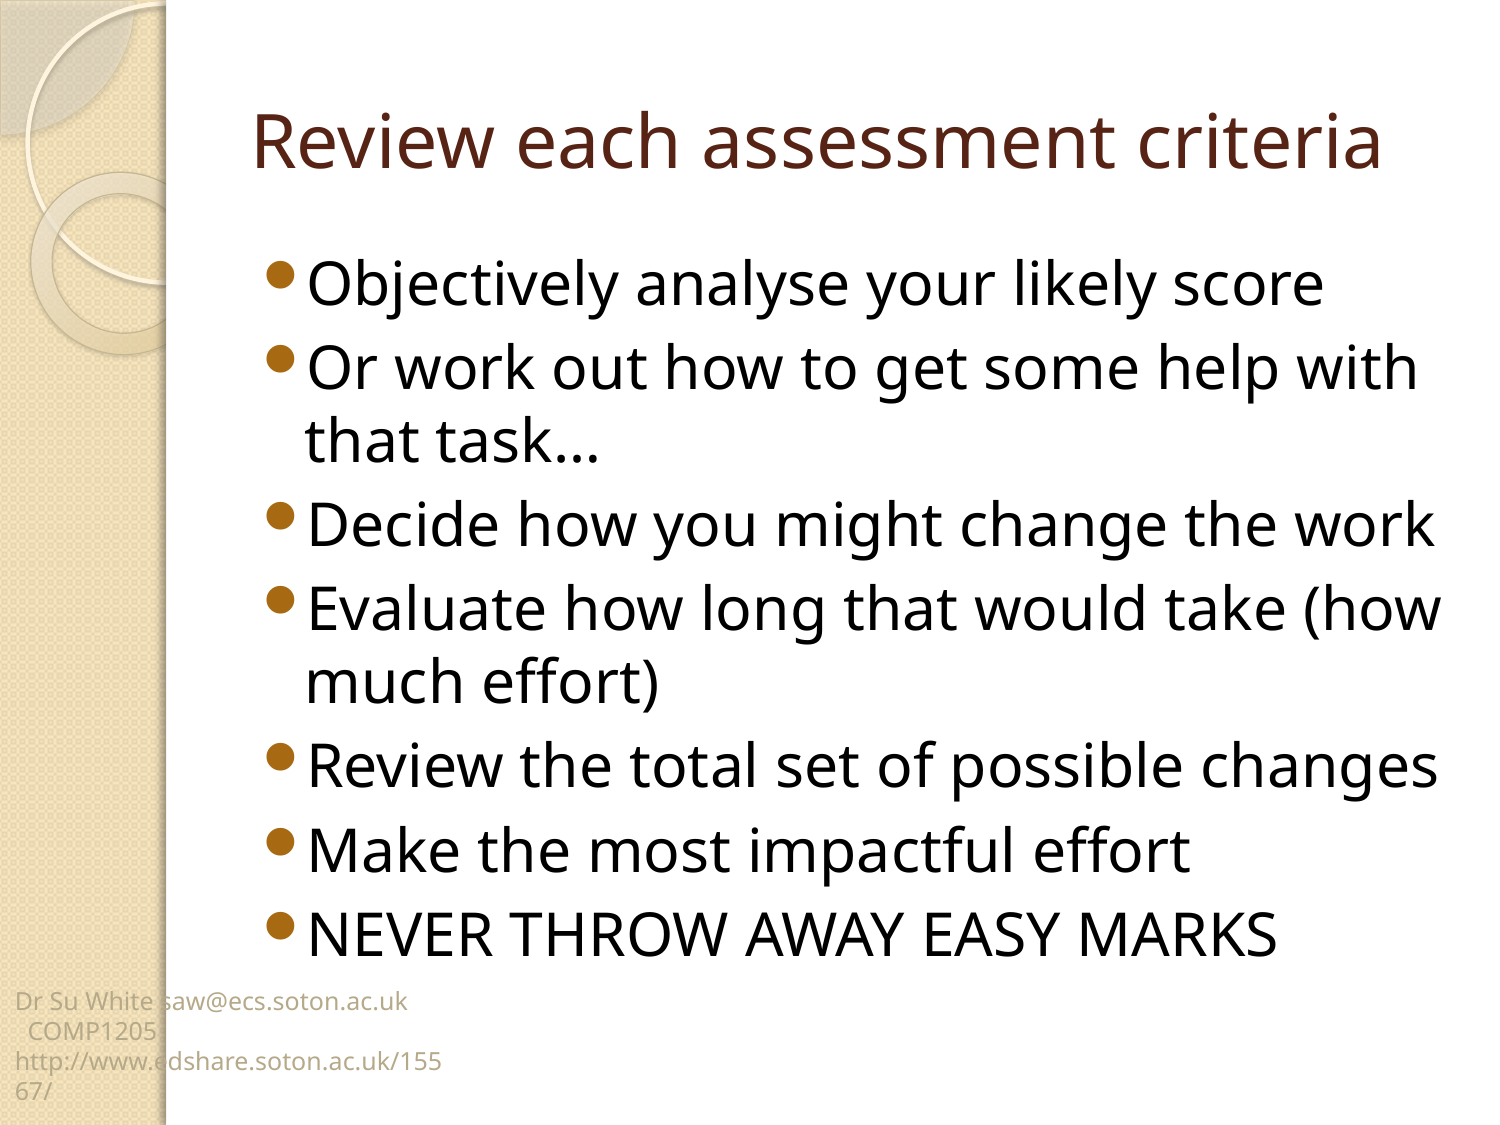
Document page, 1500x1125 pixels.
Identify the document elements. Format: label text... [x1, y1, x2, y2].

list Objectively analyse your likely score Or work out how to get some help with that task… Decide how you might change the work Evaluate how long that would take (how much effort) Review the total set of possible changes Make the most impactful effort NEVER THROW AWAY EASY MARKS [235, 237, 1466, 1025]
title Review each assessment criteria [235, 45, 1466, 233]
footer Dr Su White saw@ecs.soton.ac.uk COMP1205 http://www.edshare.soton.ac.uk/15567/ [0, 1034, 471, 1113]
